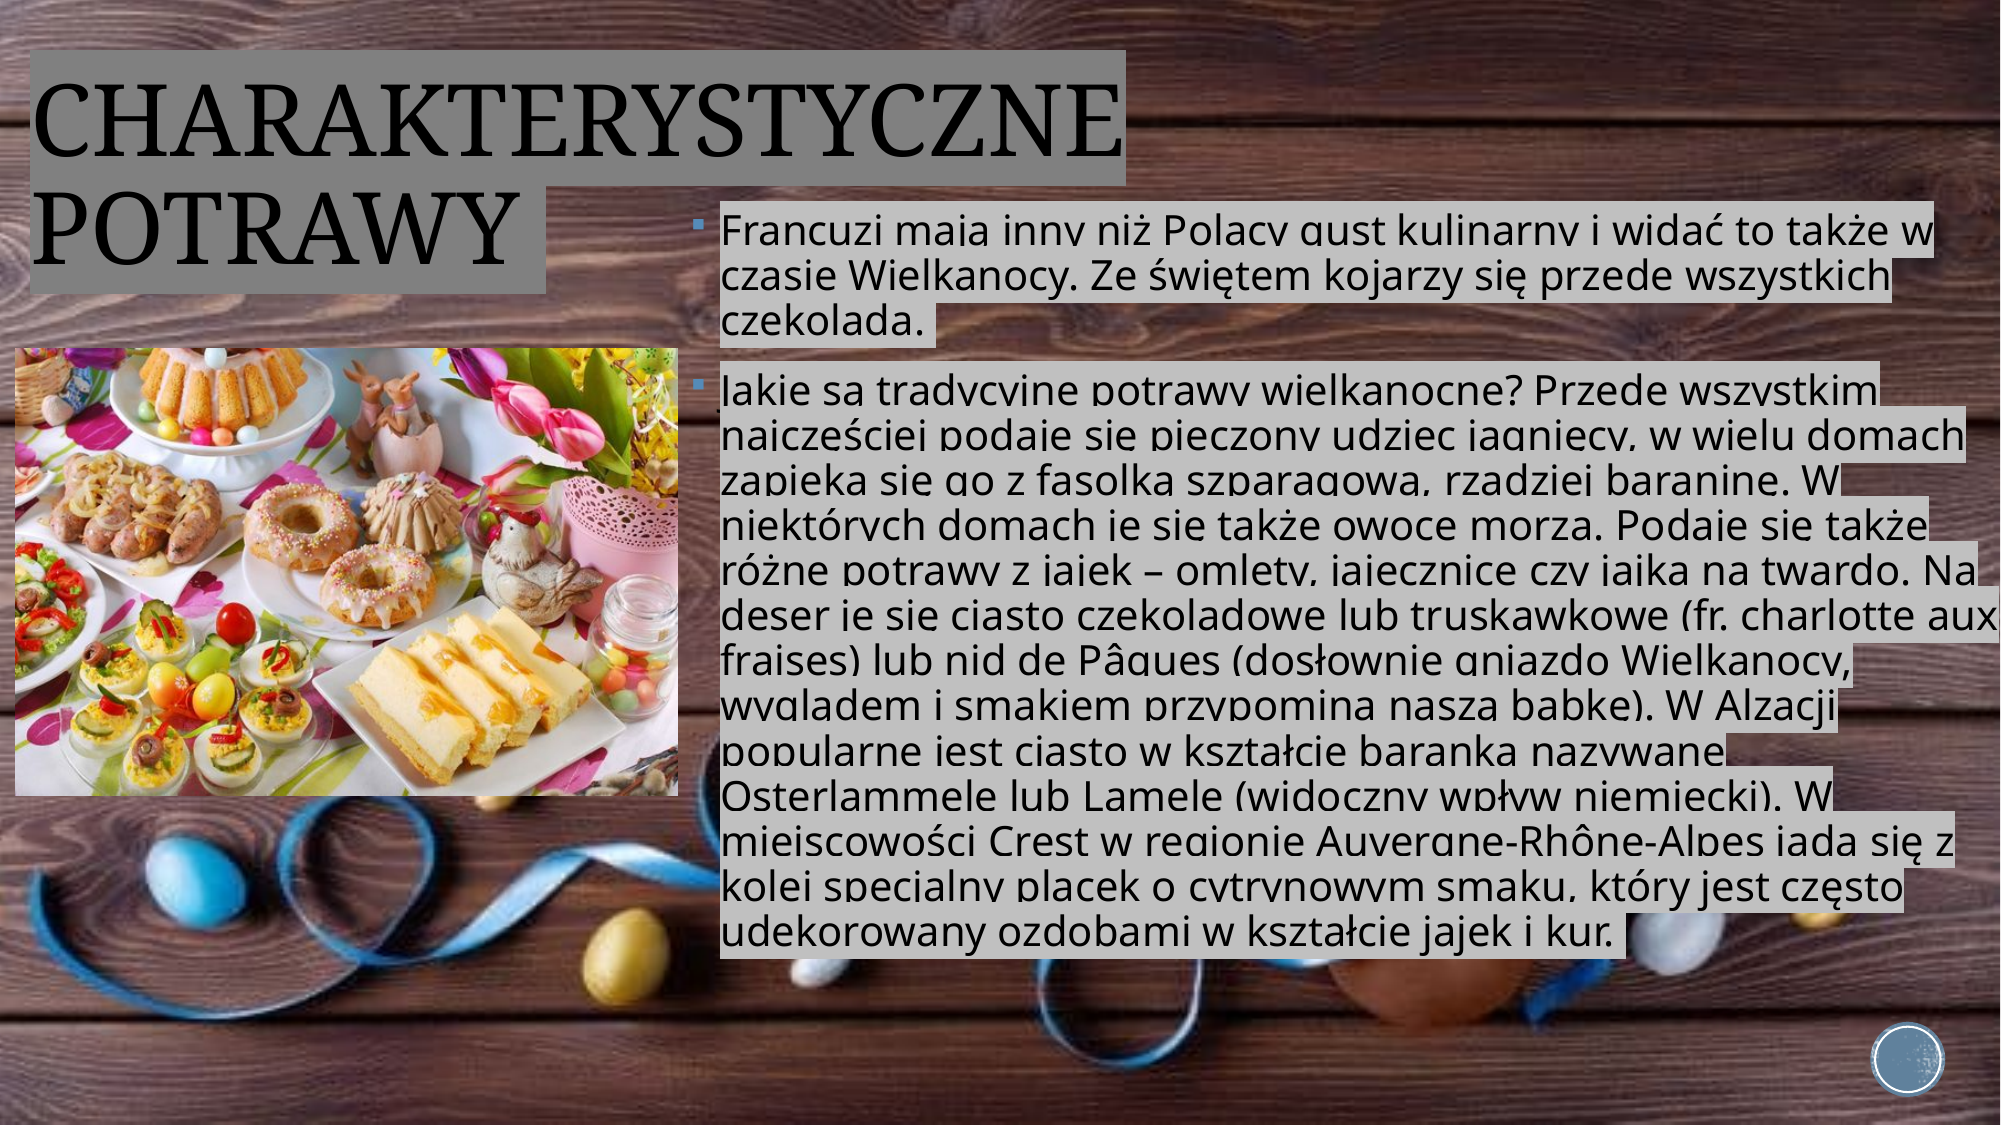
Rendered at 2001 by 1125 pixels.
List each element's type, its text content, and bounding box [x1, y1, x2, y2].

list Francuzi mają inny niż Polacy gust kulinarny i widać to także w czasie Wielkanocy. Ze świętem kojarzy się przede wszystkich czekolada. Jakie są tradycyjne potrawy wielkanocne? Przede wszystkim najczęściej podaje się pieczony udziec jagnięcy, w wielu domach zapieka się go z fasolką szparagową, rzadziej baraninę. W niektórych domach je się także owoce morza. Podaje się także różne potrawy z jajek – omlety, jajecznice czy jajka na twardo. Na deser je się ciasto czekoladowe lub truskawkowe (fr. charlotte aux fraises) lub nid de Pâques (dosłownie gniazdo Wielkanocy, wyglądem i smakiem przypomina naszą babkę). W Alzacji popularne jest ciasto w kształcie baranka nazywane Osterlammele lub Lamele (widoczny wpływ niemiecki). W miejscowości Crest w regionie Auvergne-Rhône-Alpes jada się z kolei specjalny placek o cytrynowym smaku, który jest często udekorowany ozdobami w kształcie jajek i kur. [675, 201, 2000, 989]
title CHARAKTERYSTYCZNE POTRAWY [15, 46, 1666, 311]
picture [0, 0, 2001, 1125]
